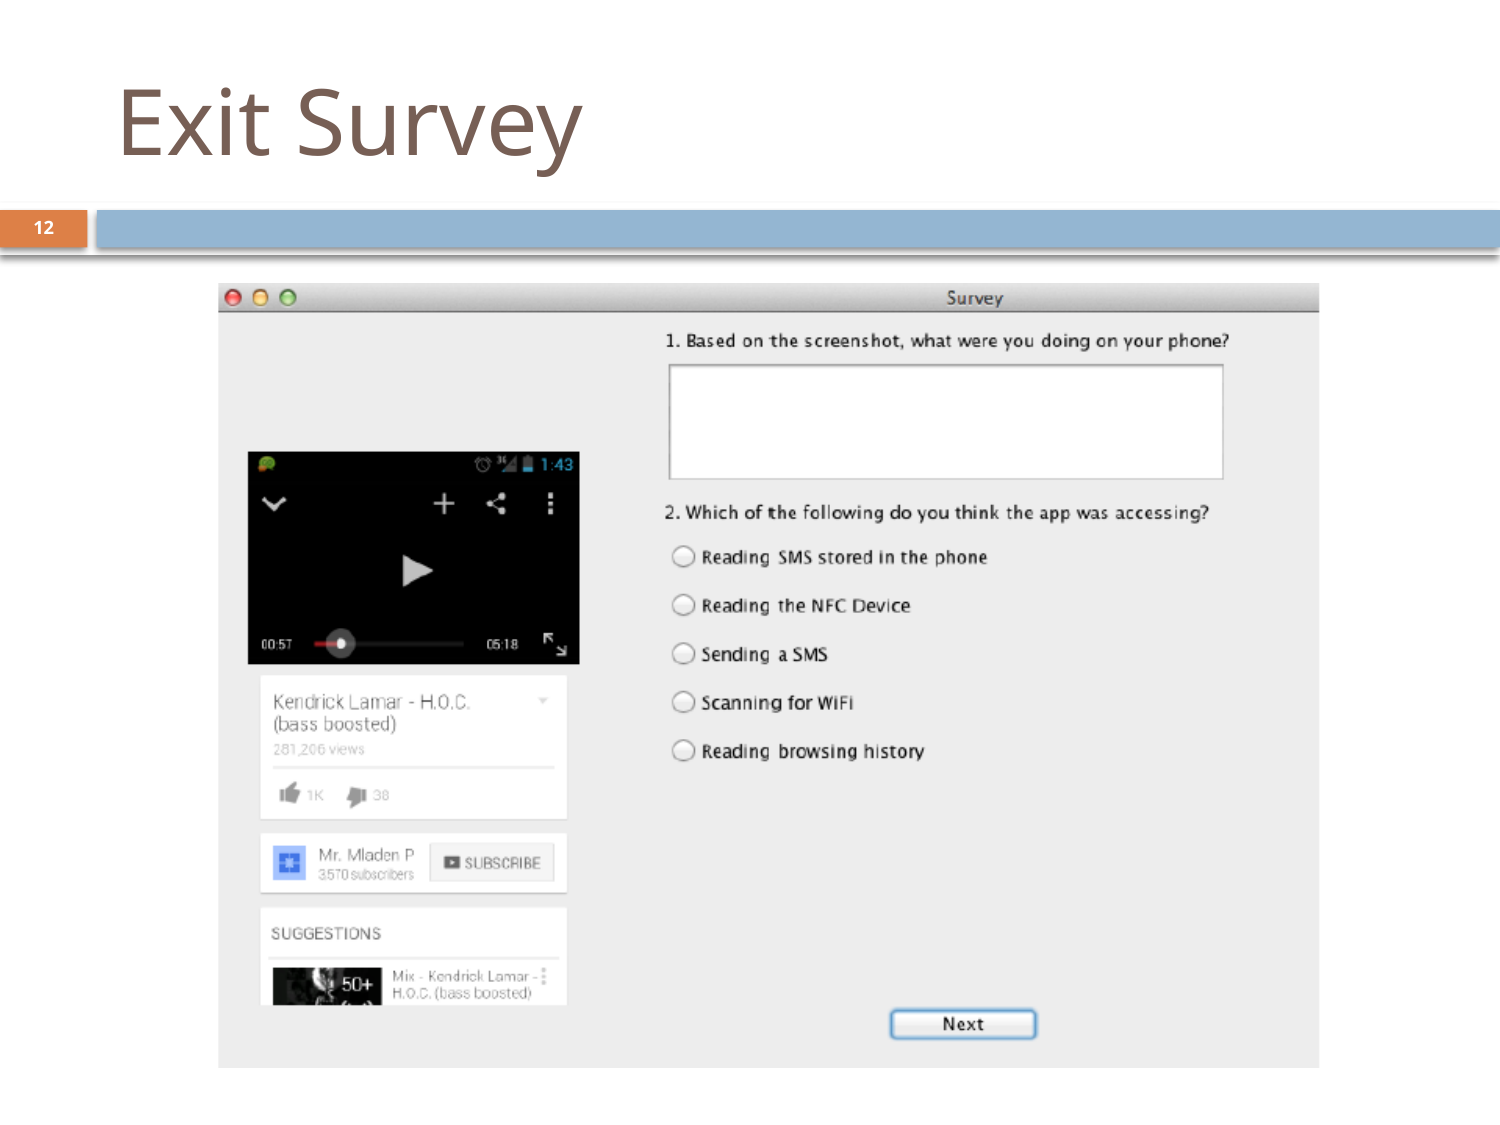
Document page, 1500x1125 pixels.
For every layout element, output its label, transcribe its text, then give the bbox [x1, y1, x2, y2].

slide_number 12 [0, 208, 88, 249]
title Exit Survey [100, 37, 1438, 200]
picture [217, 283, 1322, 1069]
